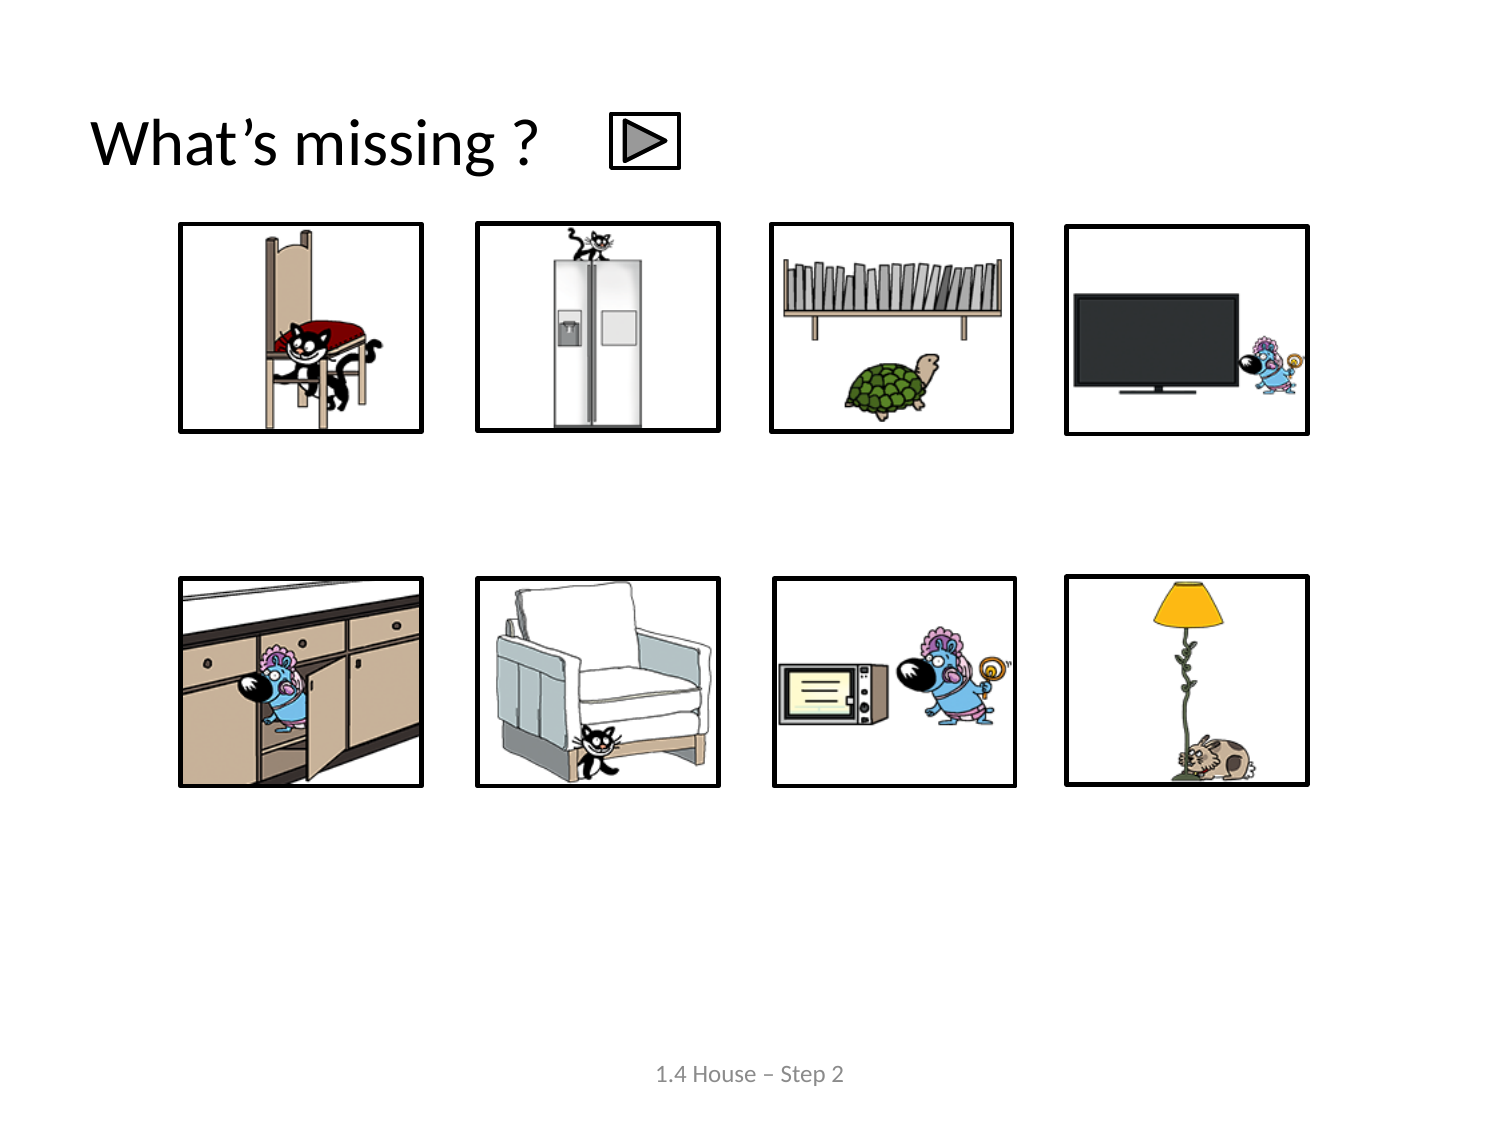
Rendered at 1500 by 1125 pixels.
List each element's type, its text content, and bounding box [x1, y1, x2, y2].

text_box [609, 112, 681, 170]
picture [182, 226, 420, 430]
picture [479, 225, 717, 429]
picture [479, 580, 717, 784]
picture [776, 580, 1013, 784]
title What’s missing ? [75, 45, 1425, 233]
footer 1.4 House – Step 2 [512, 1042, 988, 1103]
picture [773, 226, 1010, 430]
picture [182, 580, 420, 784]
picture [1068, 228, 1306, 432]
picture [1068, 578, 1306, 783]
